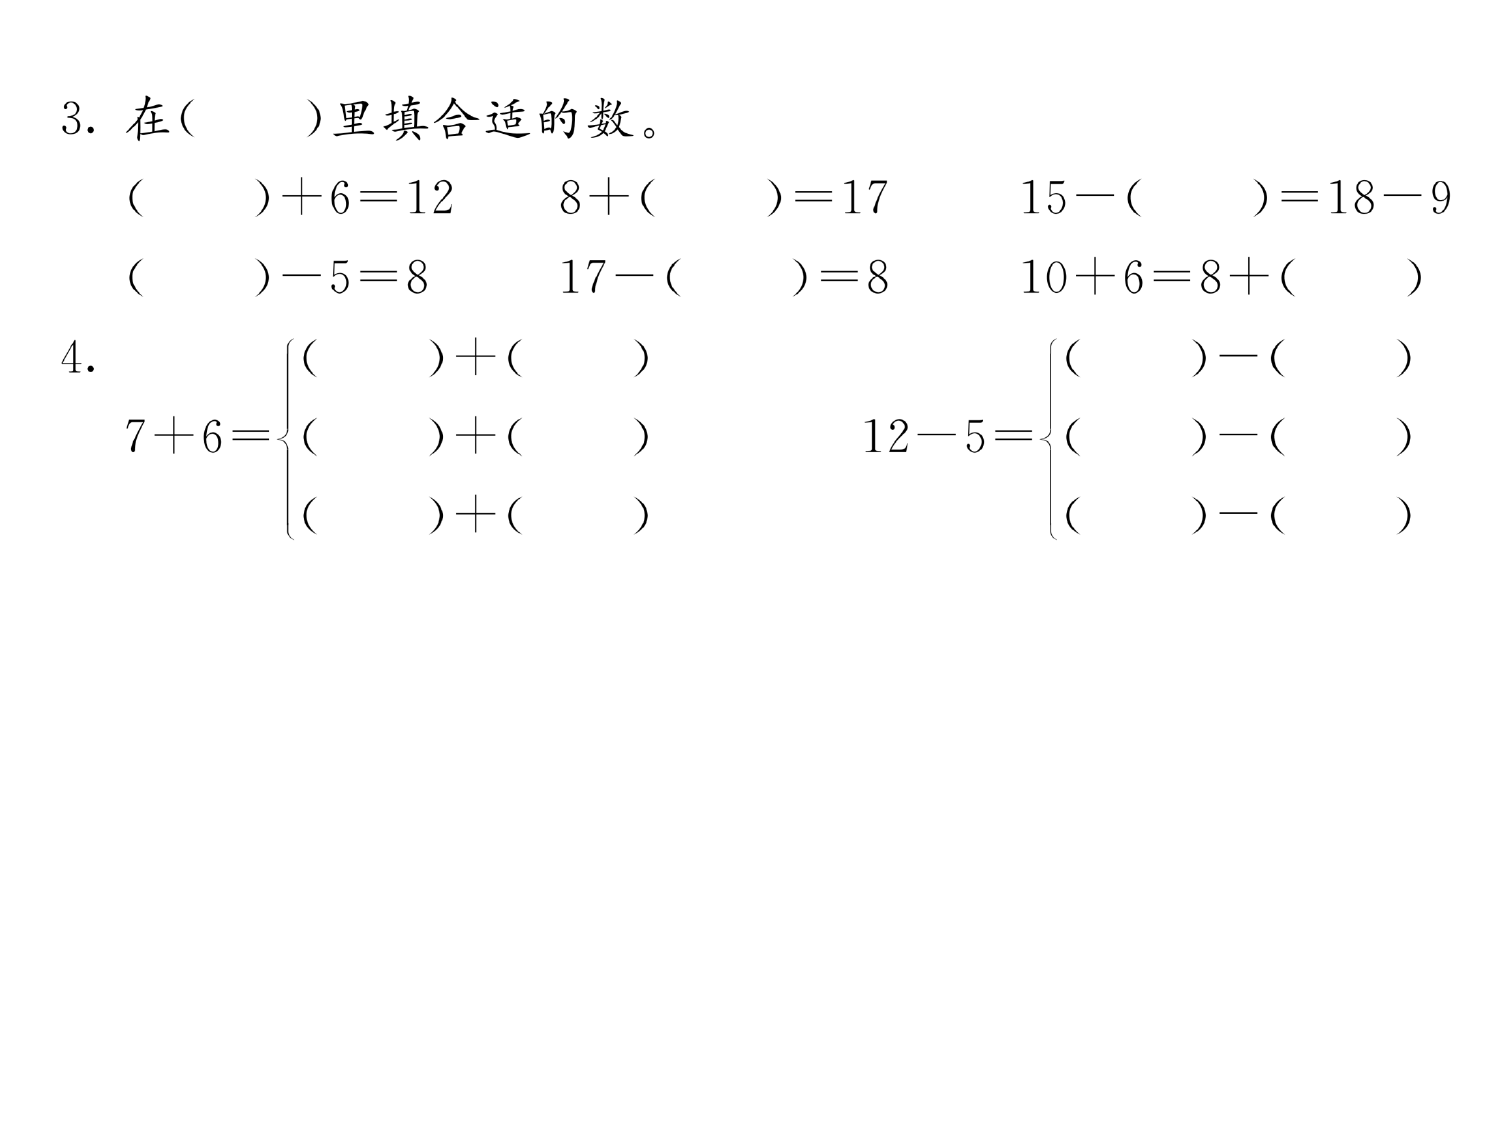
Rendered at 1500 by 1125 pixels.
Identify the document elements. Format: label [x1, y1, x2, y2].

picture [41, 89, 1459, 631]
